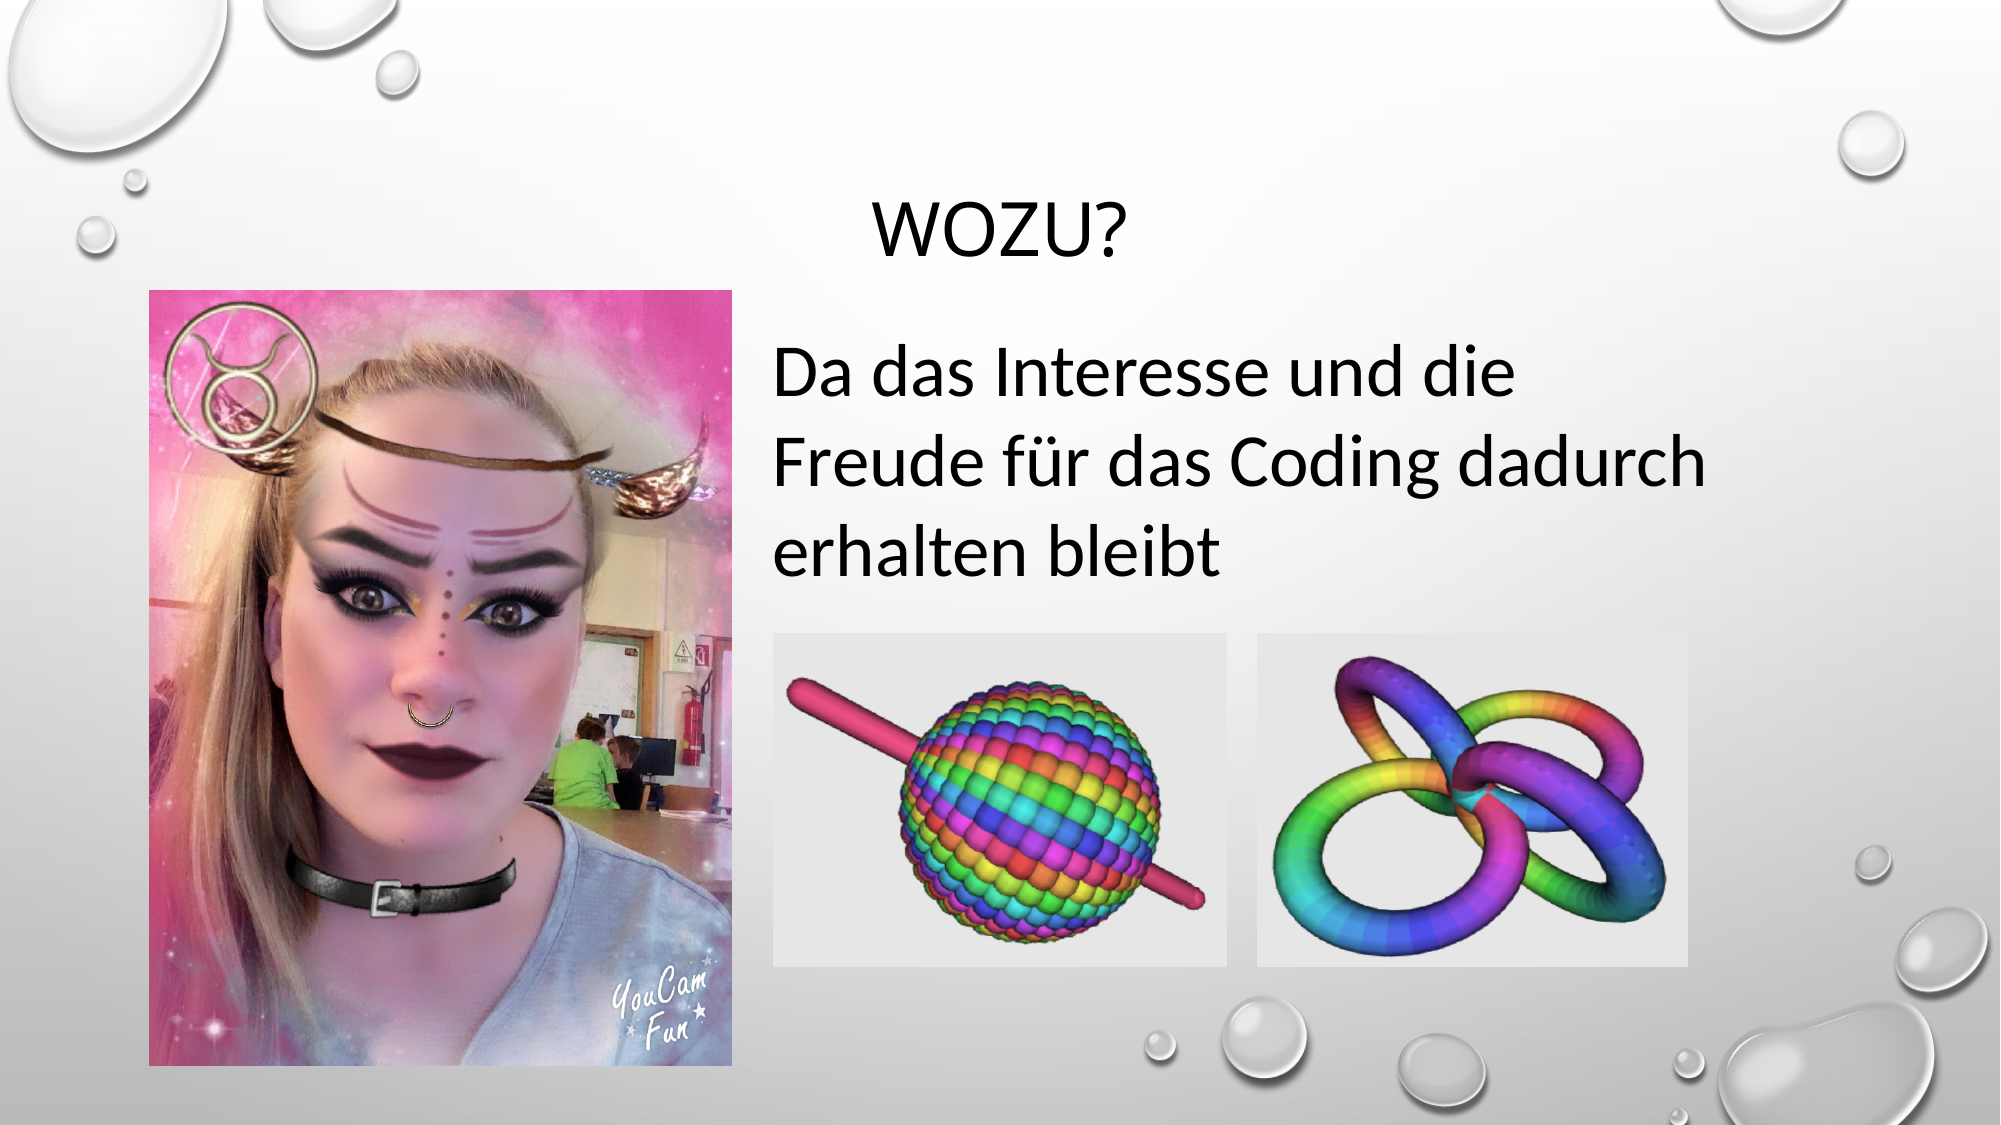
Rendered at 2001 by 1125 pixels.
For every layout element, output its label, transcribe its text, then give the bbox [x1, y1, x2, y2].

picture [0, 0, 2000, 1125]
title Wozu? [149, 101, 1851, 364]
text_box Da das Interesse und die Freude für das Coding dadurch erhalten bleibt [757, 313, 1758, 599]
